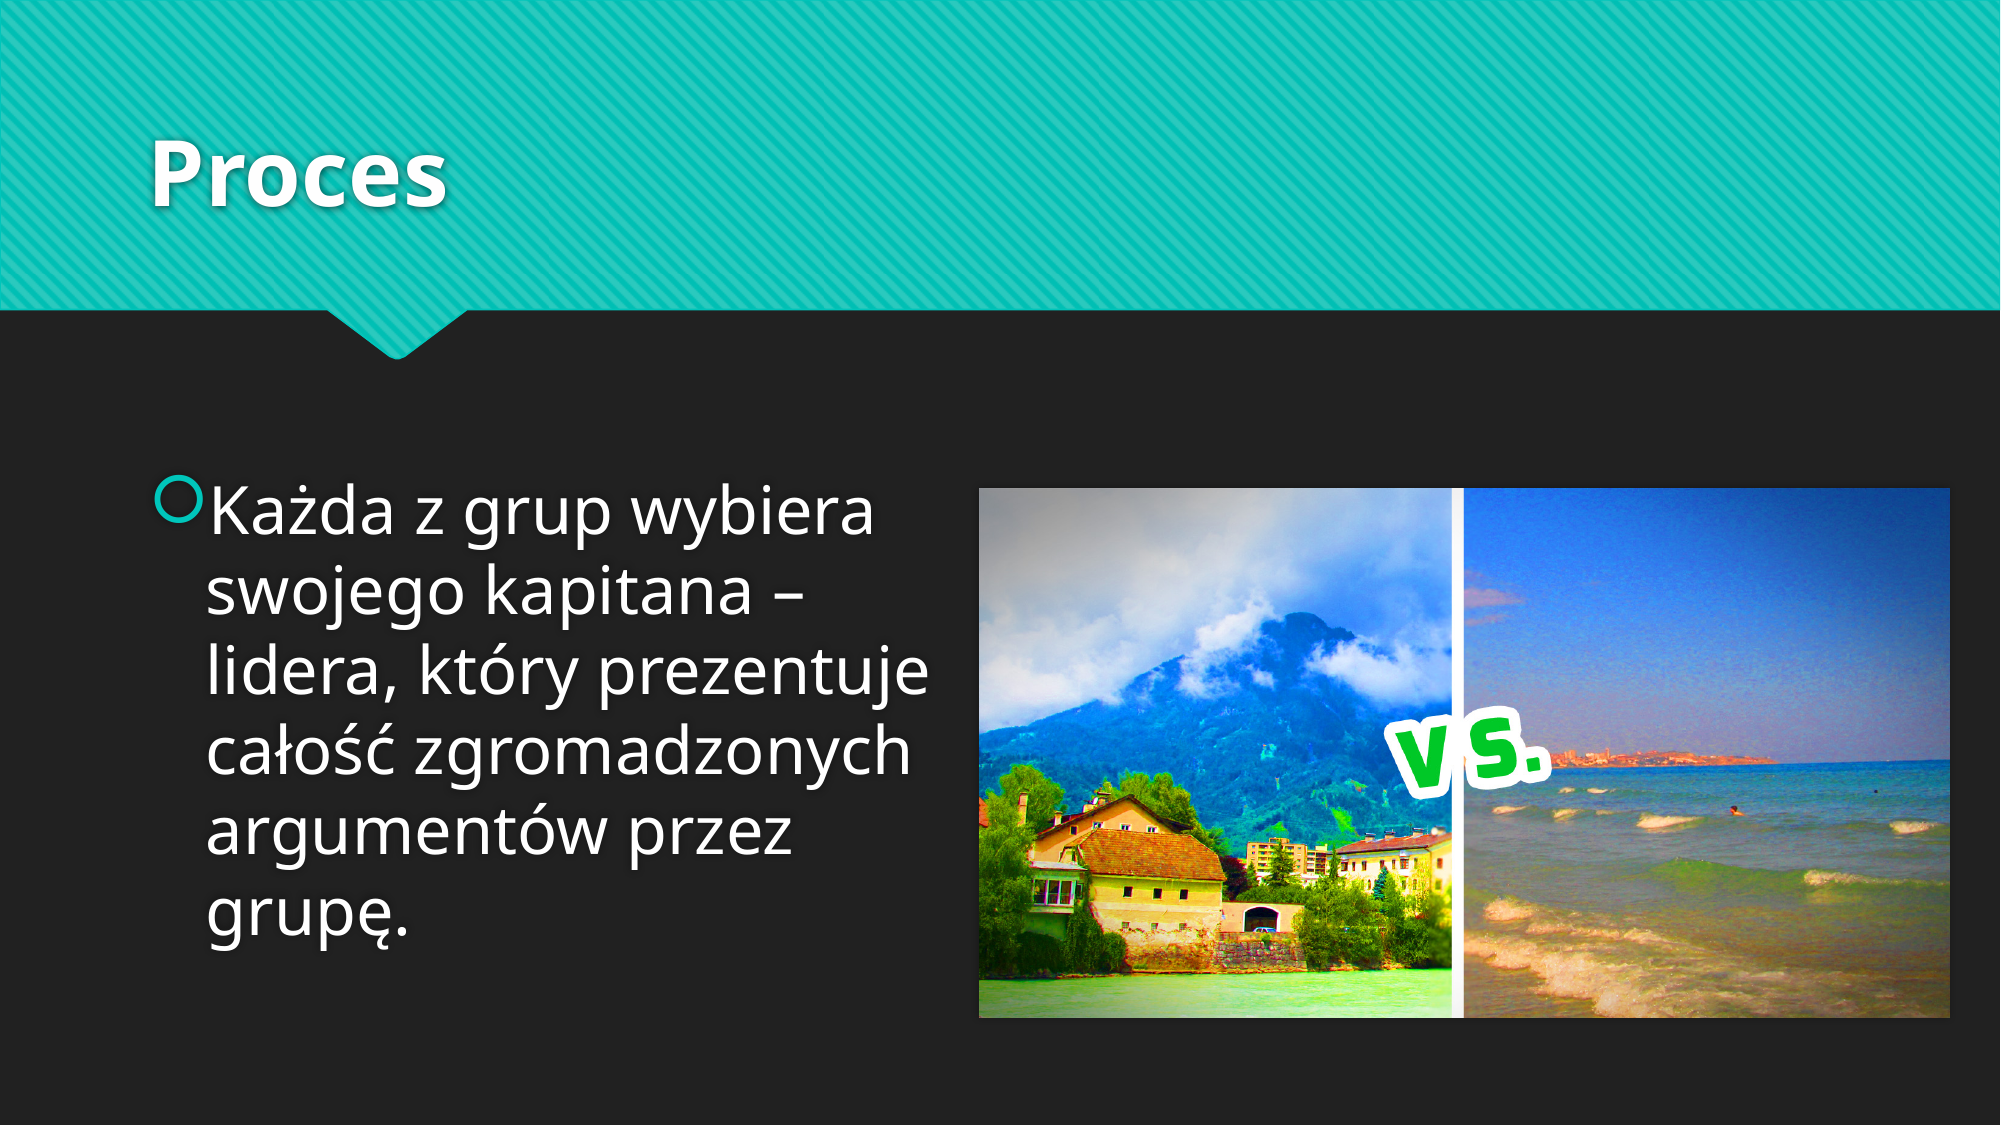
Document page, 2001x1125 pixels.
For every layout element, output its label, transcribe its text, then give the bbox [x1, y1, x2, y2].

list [979, 488, 1950, 1019]
title Proces [132, 73, 1868, 233]
list Każda z grup wybiera swojego kapitana – lidera, który prezentuje całość zgromadzonych argumentów przez grupę. [134, 364, 1000, 1052]
